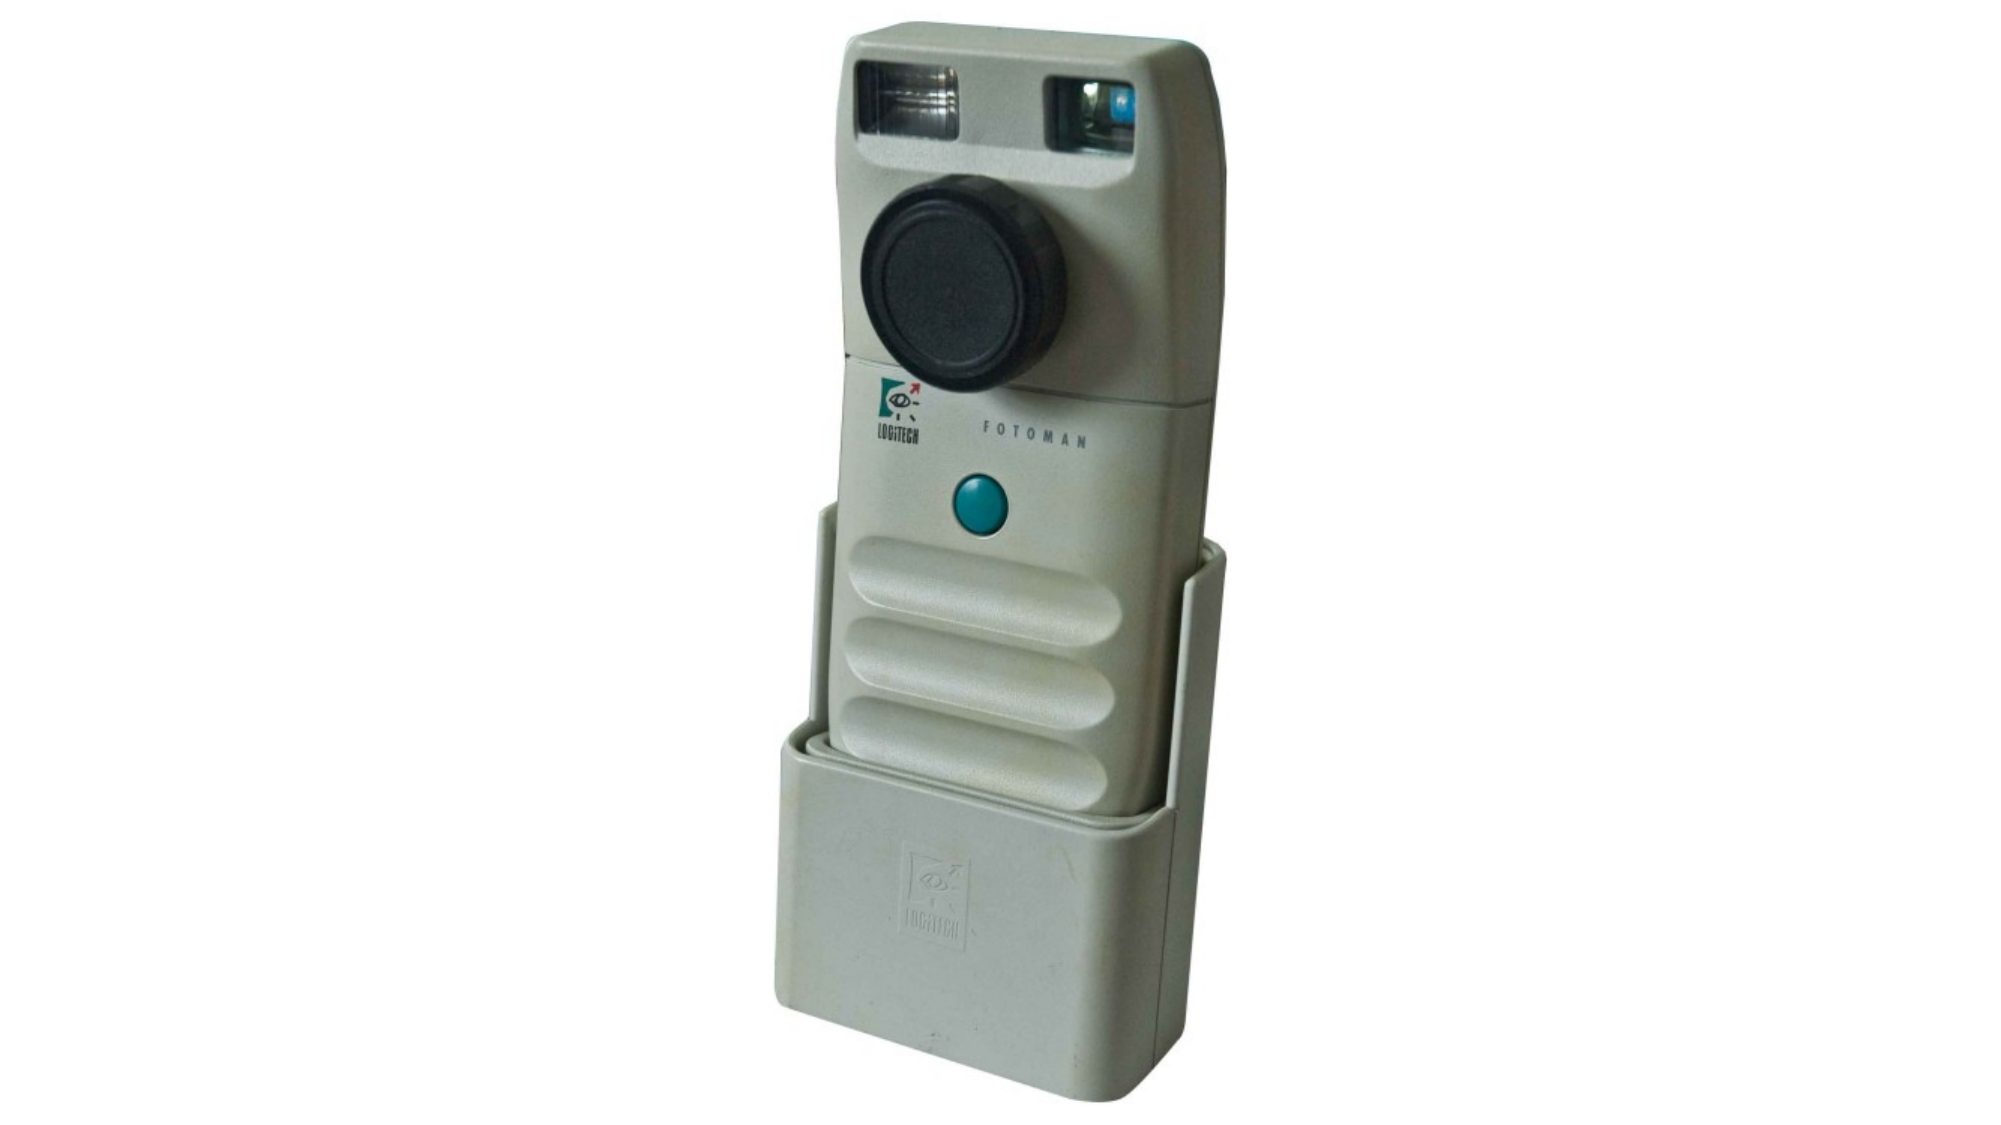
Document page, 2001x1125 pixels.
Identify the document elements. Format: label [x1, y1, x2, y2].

picture [437, 0, 1563, 1125]
